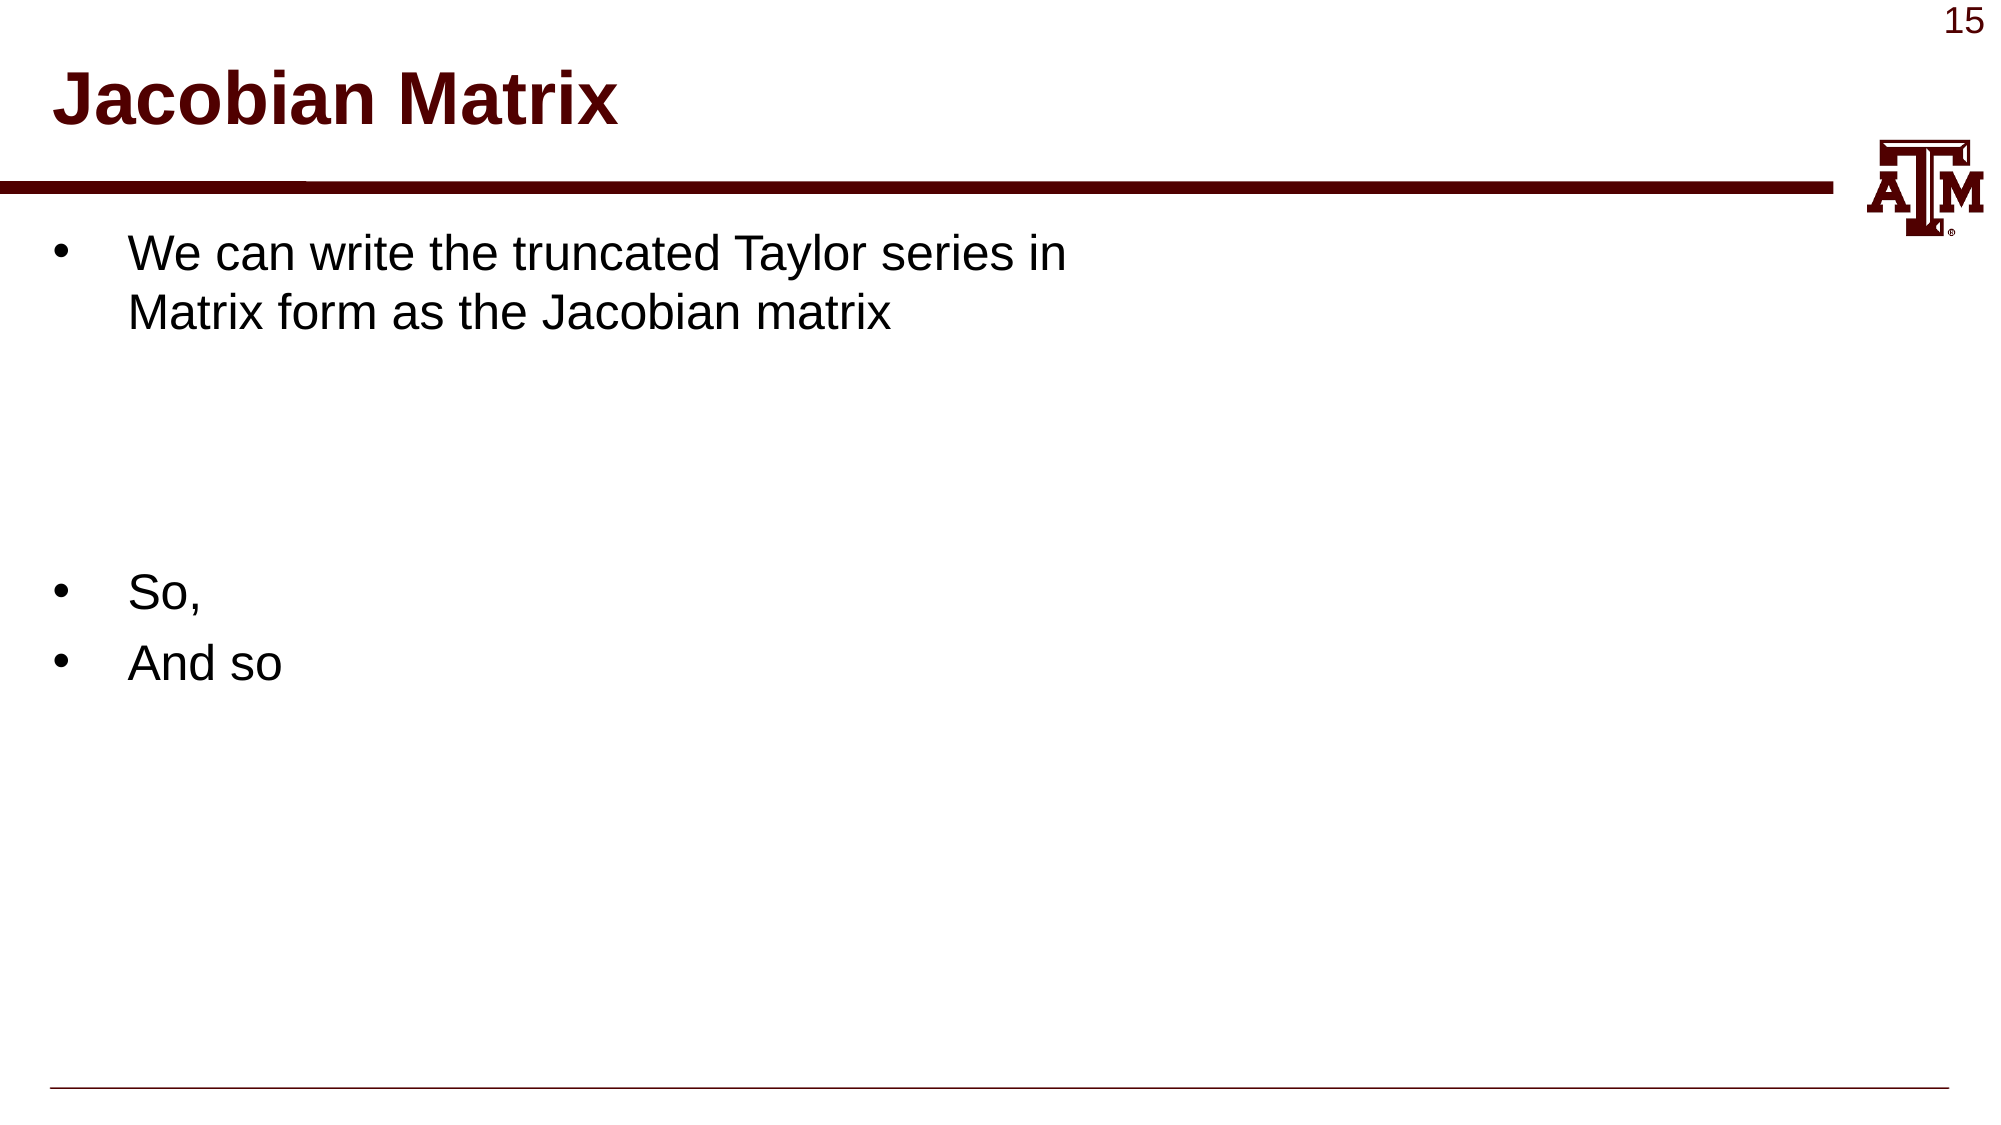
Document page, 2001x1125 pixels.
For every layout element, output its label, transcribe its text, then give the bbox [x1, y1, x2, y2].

title Jacobian Matrix [37, 12, 1826, 188]
picture [1850, 112, 2000, 263]
